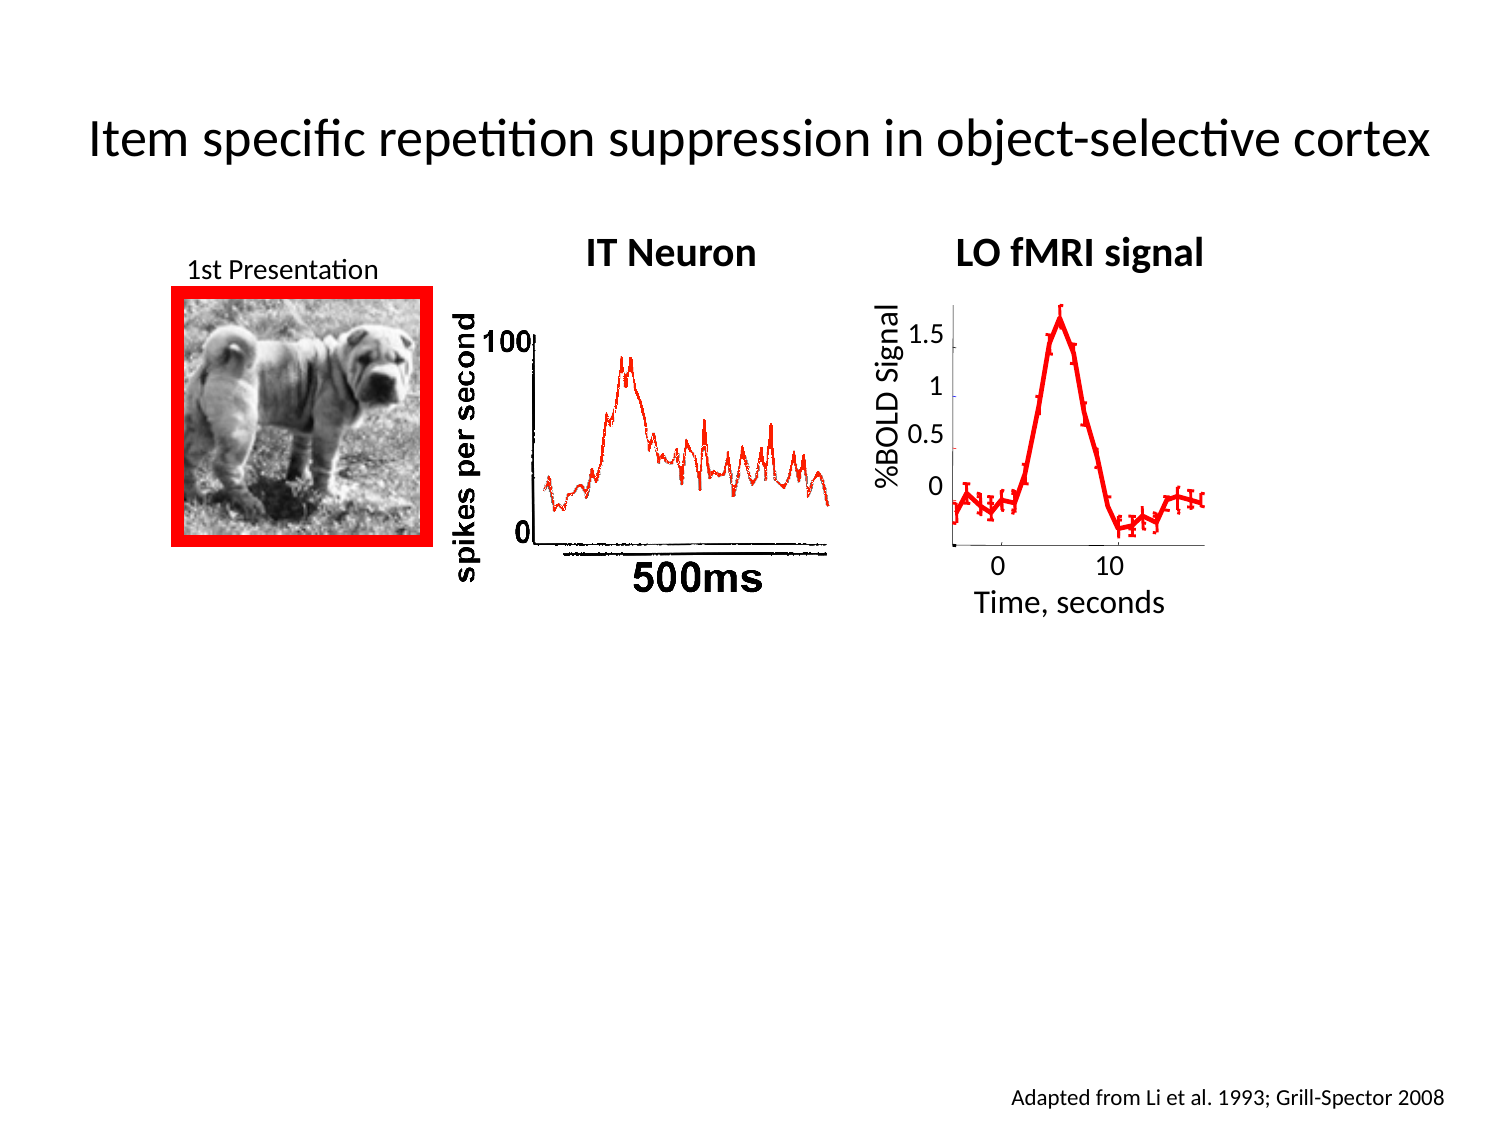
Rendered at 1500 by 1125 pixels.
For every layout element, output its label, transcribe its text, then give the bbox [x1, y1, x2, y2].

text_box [864, 301, 1205, 621]
picture [183, 298, 421, 536]
text_box LO fMRI signal [949, 224, 1212, 276]
picture [448, 295, 833, 608]
text_box IT Neuron [579, 224, 764, 276]
text_box 1st Presentation [180, 249, 386, 285]
text_box Adapted from Li et al. 1993; Grill-Spector 2008 [1005, 1082, 1453, 1110]
text_box Item specific repetition suppression in object-selective cortex [22, 102, 1500, 195]
